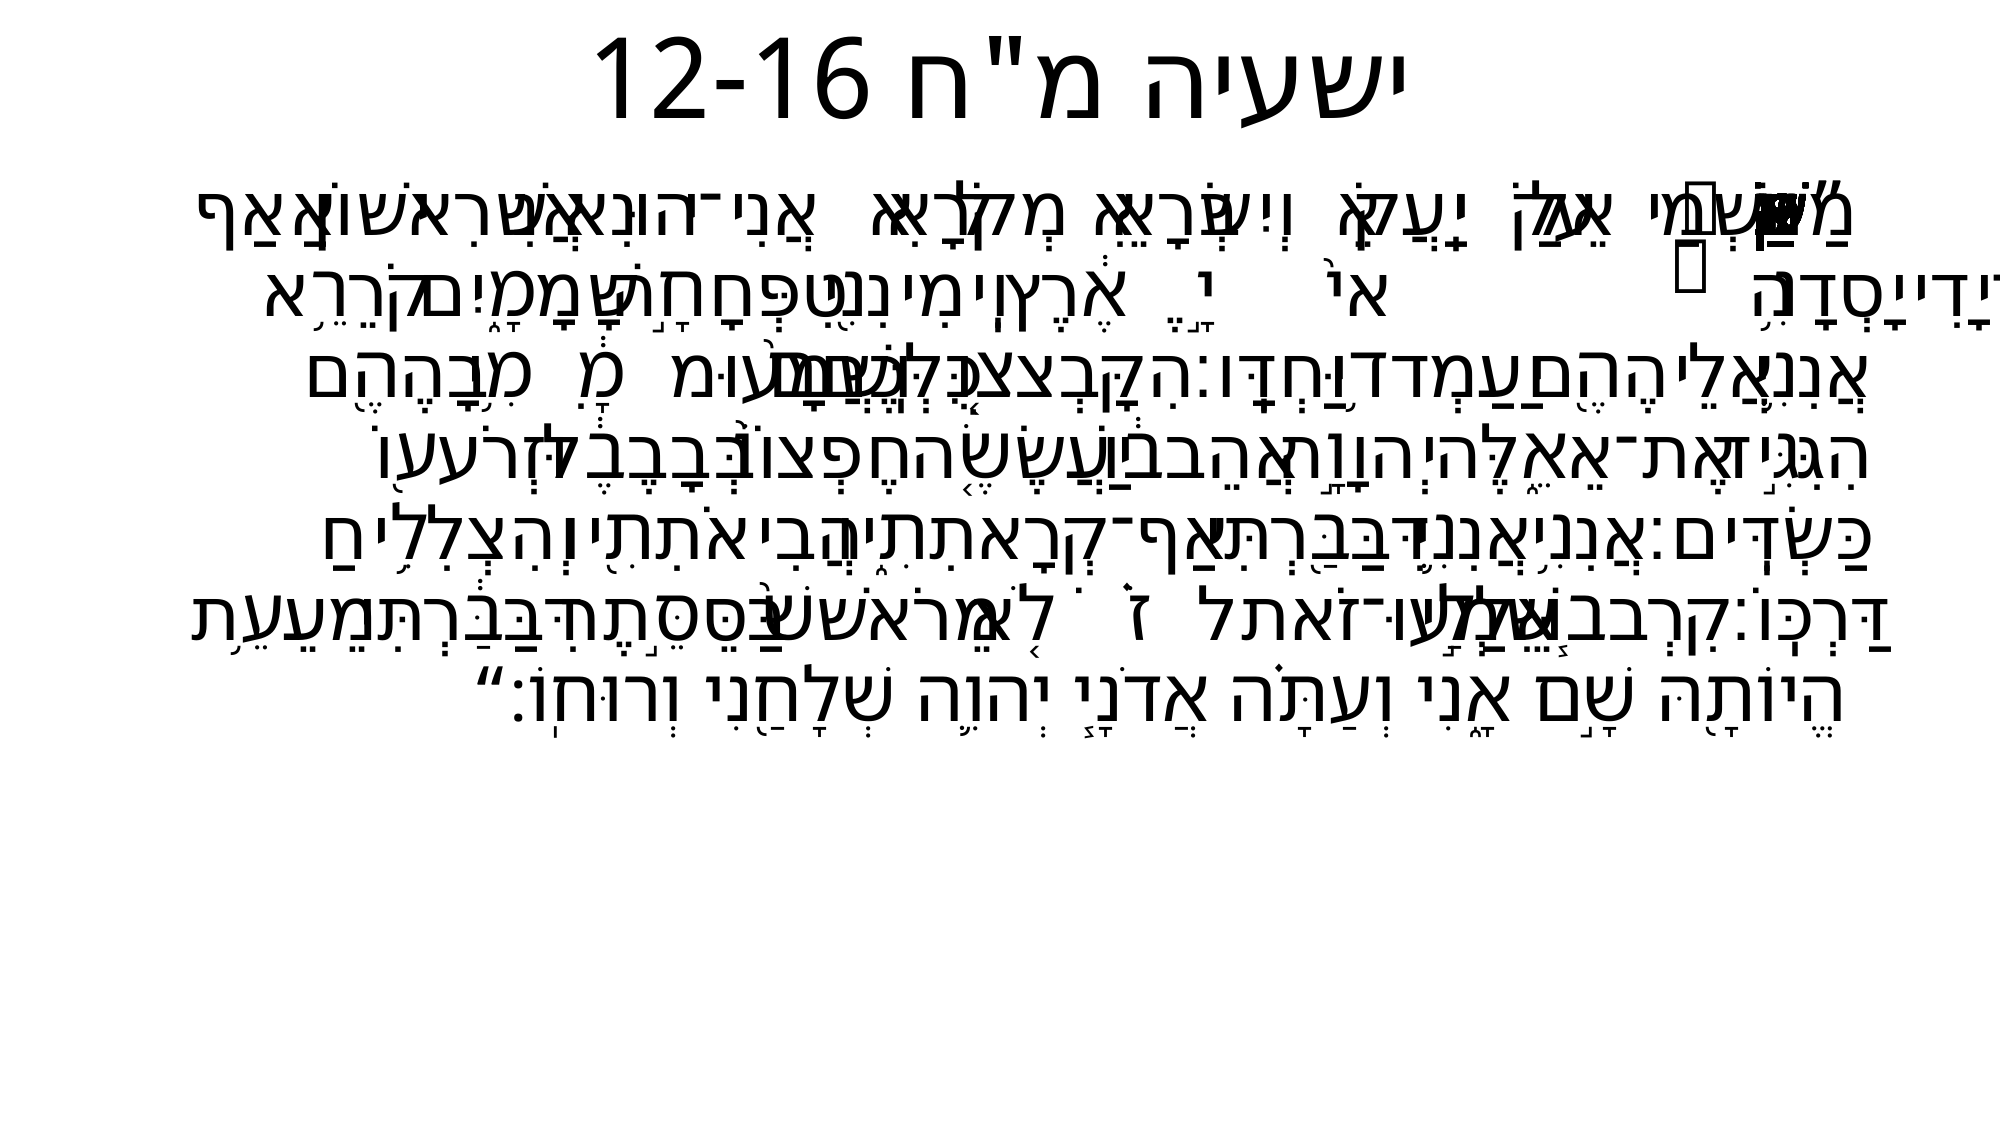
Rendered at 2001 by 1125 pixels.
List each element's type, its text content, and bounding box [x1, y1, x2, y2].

title ישעיה מ"ח 12-16 [137, 0, 1863, 163]
list ‏”שְׁמַ֤ע אֵלַי֙ יַֽעֲקֹ֔ב וְיִשְׂרָאֵ֖ל מְקֹרָאִ֑י אֲנִי־הוּא֙ אֲנִ֣י רִאשׁ֔וֹן אַ֖ף אֲנִ֥י אַחֲרֽוֹן׃אַף־יָדִי֙ יָ֣סְדָה אֶ֔רֶץ וִֽימִינִ֖י טִפְּחָ֣ה שָׁמָ֑יִם קֹרֵ֥א אֲנִ֛י אֲלֵיהֶ֖ם יַעַמְד֥וּ יַחְדָּֽו׃הִקָּבְצ֤וּ כֻלְּכֶם֙ וּֽשֲׁמָ֔עוּ מִ֥י בָהֶ֖ם הִגִּ֣יד אֶת־אֵ֑לֶּה יְהוָ֣ה אֲהֵב֔וֹ יַעֲשֶׂ֤ה חֶפְצוֹ֙ בְּבָבֶ֔ל וּזְרֹע֖וֹ כַּשְׂדִּֽים׃אֲנִ֥י אֲנִ֛י דִּבַּ֖רְתִּי אַף־קְרָאתִ֑יו הֲבִיאֹתִ֖יו וְהִצְלִ֥יחַ דַּרְכּֽוֹ׃קִרְב֧וּ אֵלַ֣י שִׁמְעוּ־זֹ֗את לֹ֤א מֵרֹאשׁ֙ בַּסֵּ֣תֶר דִּבַּ֔רְתִּי מֵעֵ֥ת הֱיוֹתָ֖הּ שָׁ֣ם אָ֑נִי וְעַתָּ֗ה אֲדֹנָ֧י יְהוִ֛ה שְׁלָחַ֖נִי וְרוּחֽוֹ׃“‎ [137, 163, 1863, 1086]
